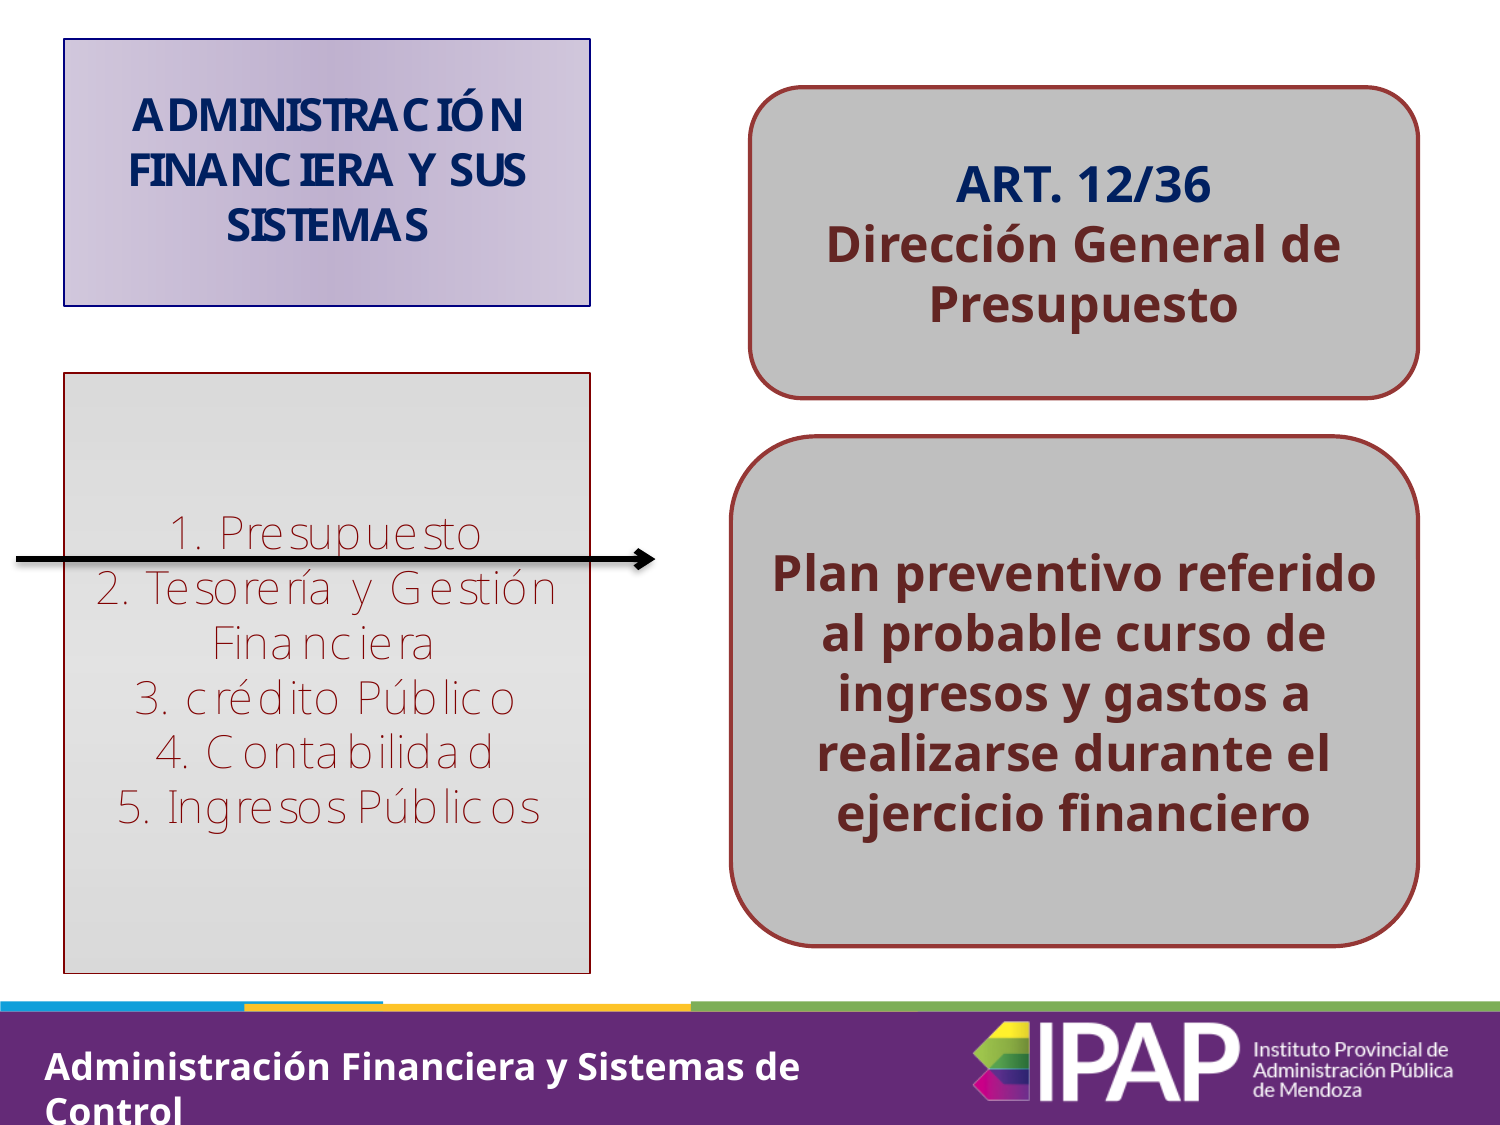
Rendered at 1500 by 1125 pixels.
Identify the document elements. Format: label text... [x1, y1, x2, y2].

text_box [0, 1001, 384, 1012]
text_box ART. 12/36 Dirección General de Presupuesto [747, 85, 1421, 401]
text_box [0, 1012, 1500, 1125]
picture [60, 35, 605, 558]
text_box Administración Financiera y Sistemas de Control [29, 1034, 947, 1096]
picture [60, 560, 605, 978]
text_box Plan preventivo referido al probable curso de ingresos y gastos a realizarse durante el ejercicio financiero [728, 434, 1421, 949]
text_box [690, 1001, 1500, 1012]
picture [968, 1011, 1457, 1114]
text_box [244, 1003, 690, 1012]
